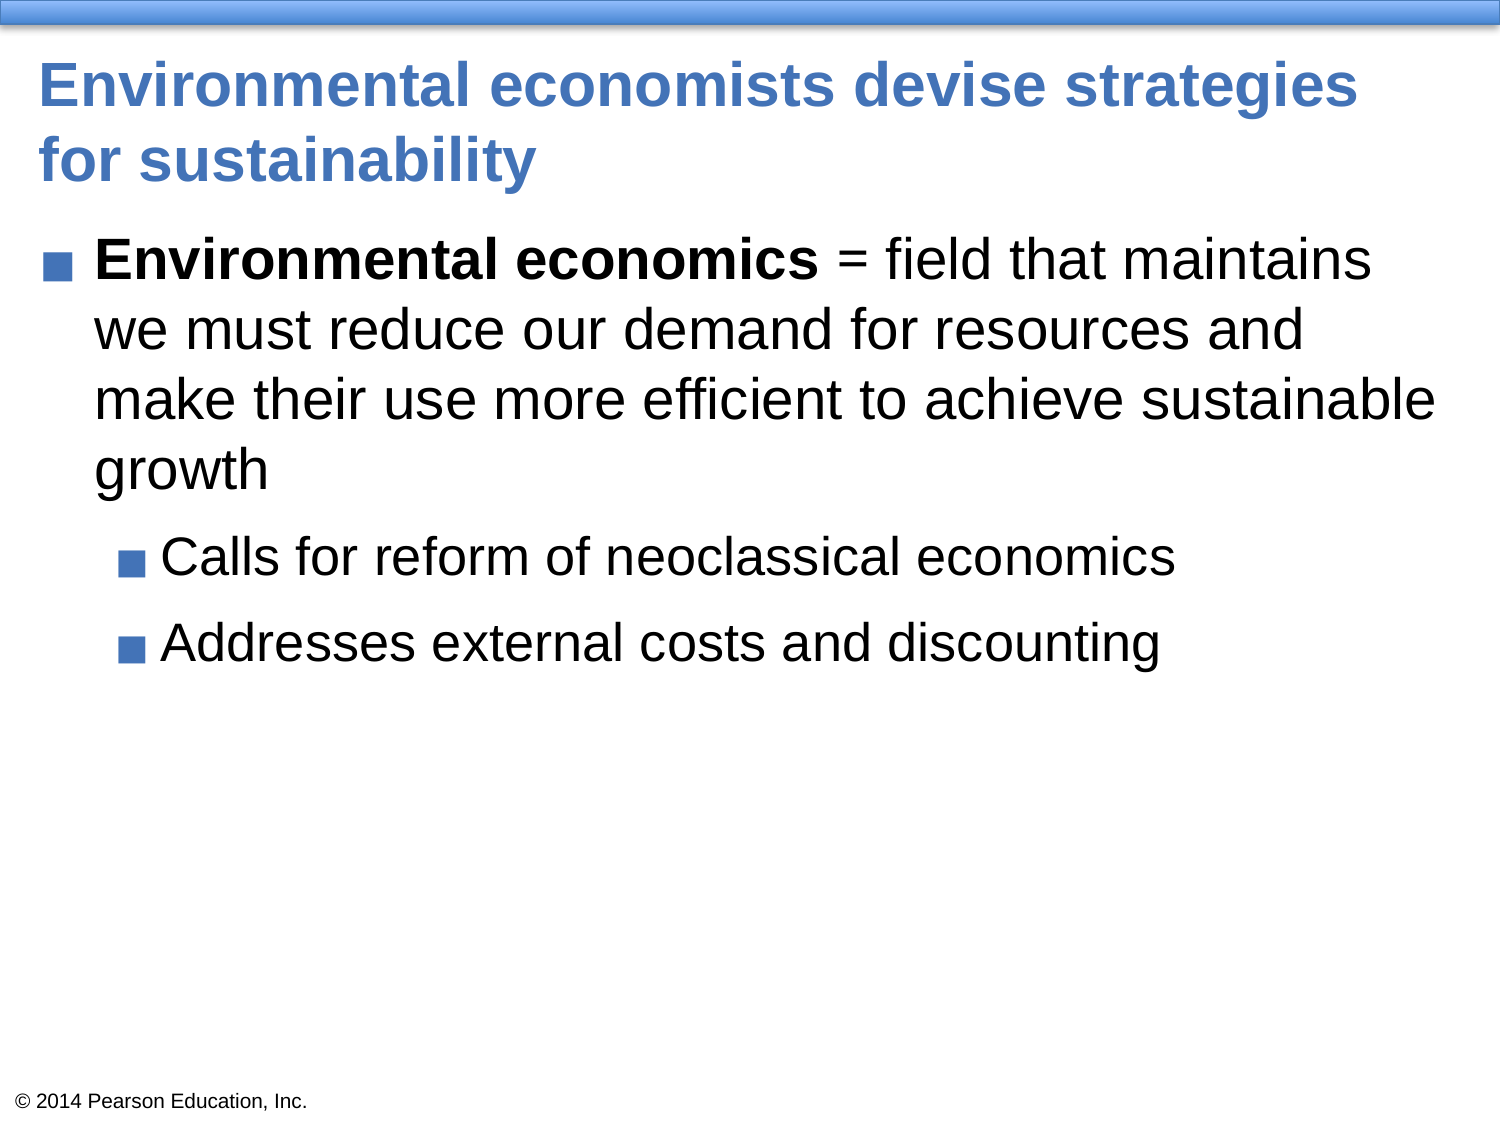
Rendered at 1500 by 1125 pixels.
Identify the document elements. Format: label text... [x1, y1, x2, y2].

list Environmental economics = field that maintains we must reduce our demand for resources and make their use more efficient to achieve sustainable growth Calls for reform of neoclassical economics Addresses external costs and discounting [23, 213, 1476, 1005]
title Environmental economists devise strategies for sustainability [23, 36, 1476, 213]
